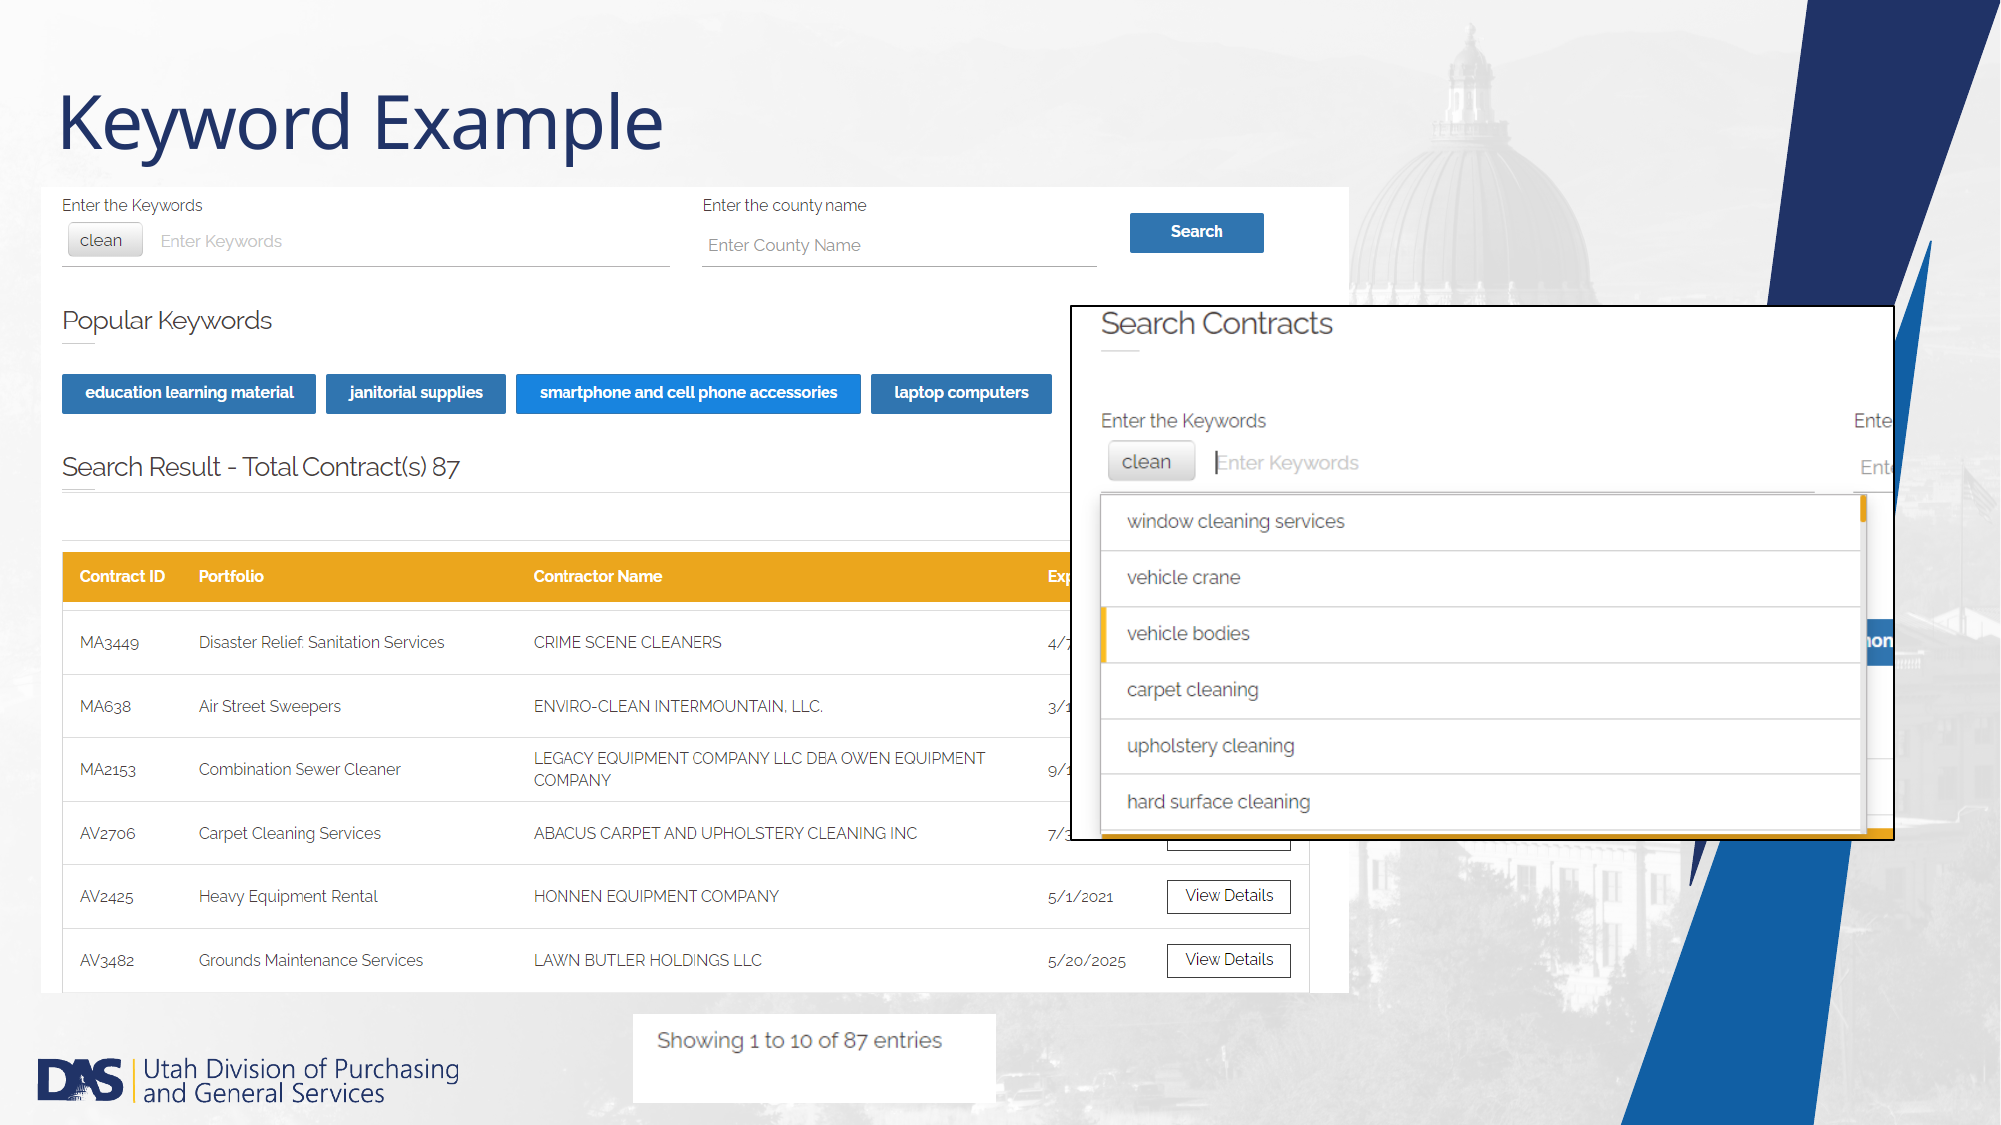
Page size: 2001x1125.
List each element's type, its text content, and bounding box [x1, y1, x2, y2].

picture [633, 1014, 996, 1103]
picture [37, 1057, 458, 1103]
picture [41, 187, 1894, 994]
title Keyword Example [41, 64, 996, 187]
